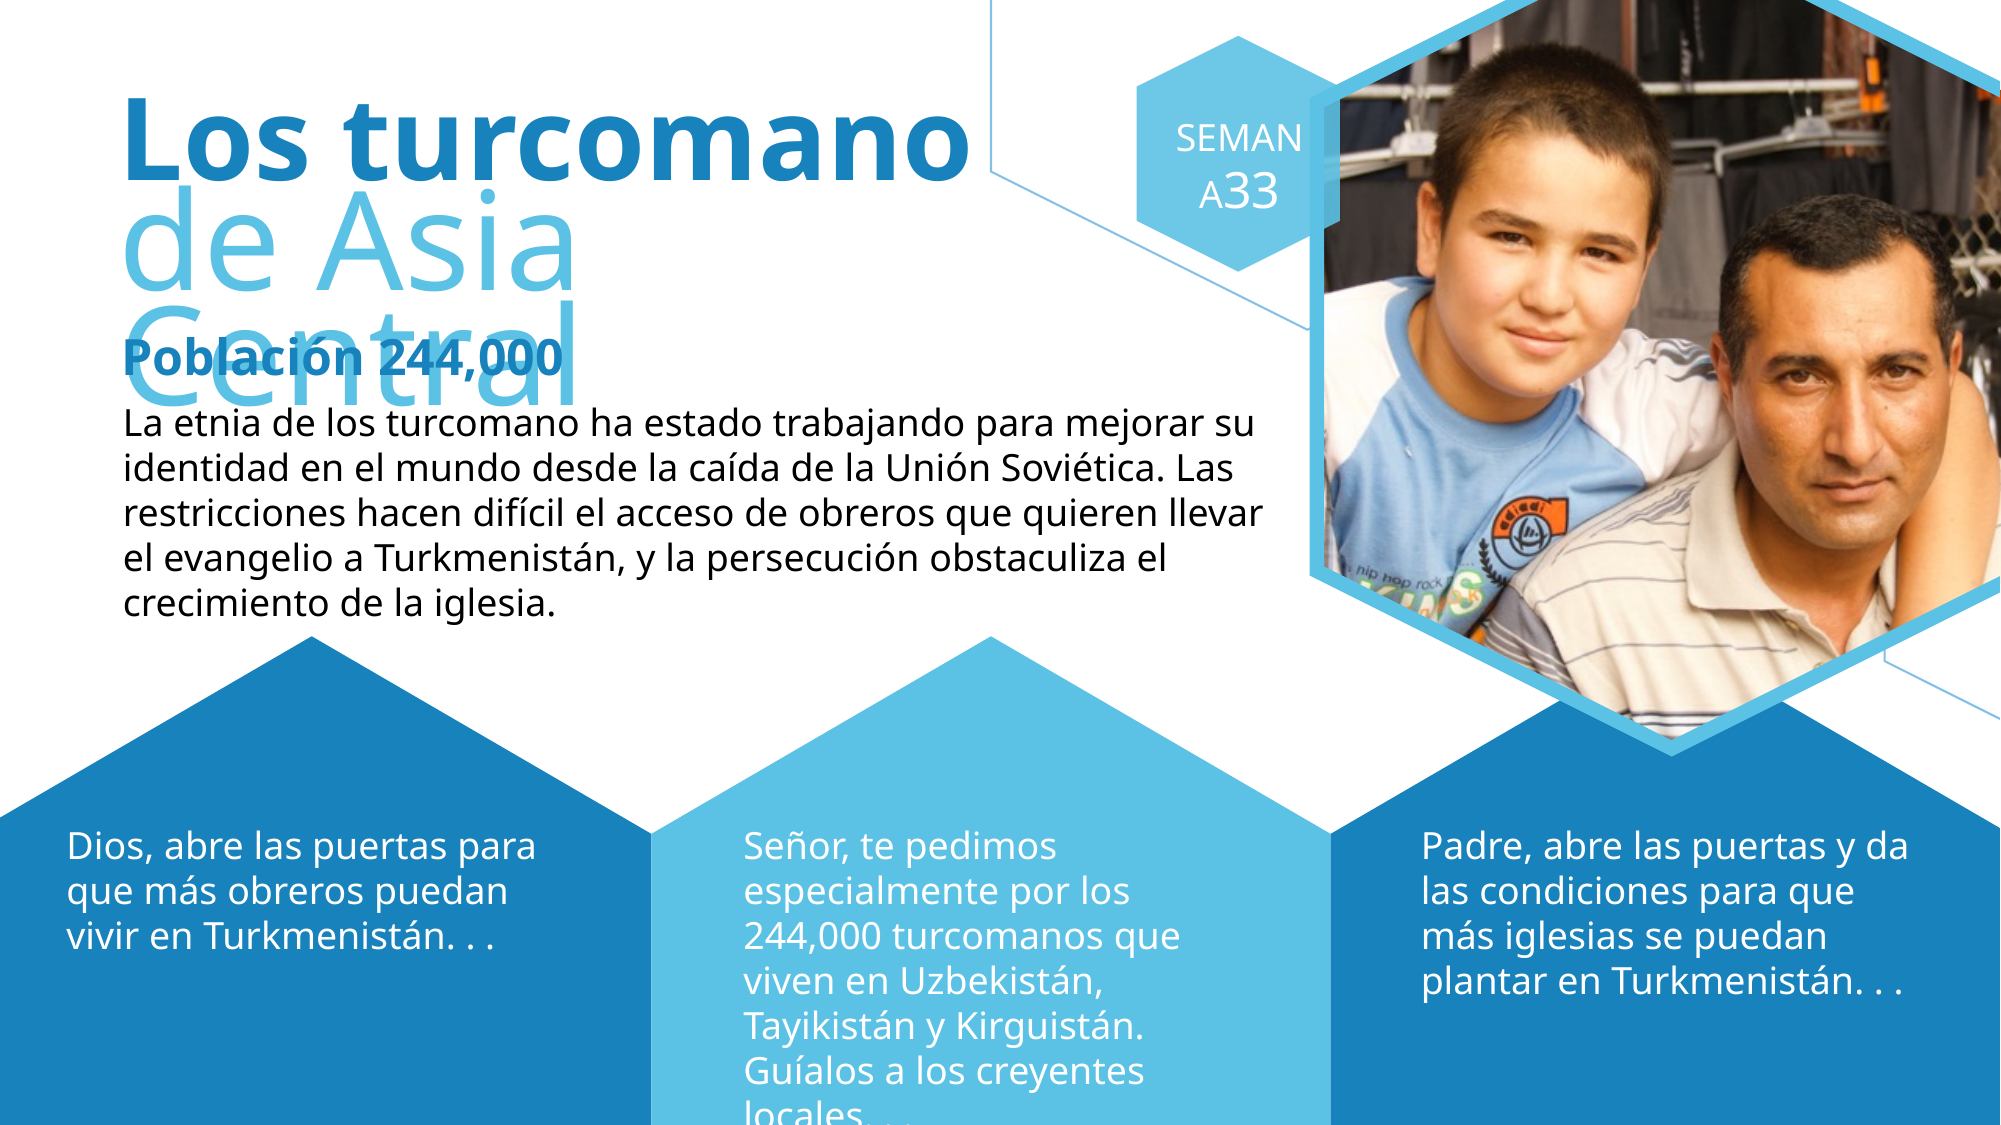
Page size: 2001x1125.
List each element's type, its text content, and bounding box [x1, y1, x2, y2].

text_box [1315, 0, 2000, 750]
text_box Dios, abre las puertas para que más obreros puedan vivir en Turkmenistán. . . [51, 814, 593, 965]
text_box [1329, 696, 2000, 1125]
text_box [1135, 34, 1341, 273]
text_box SEMANA33 [1159, 106, 1321, 227]
text_box [650, 635, 1330, 1125]
text_box La etnia de los turcomano ha estado trabajando para mejorar su identidad en el mundo desde la caída de la Unión Soviética. Las restricciones hacen difícil el acceso de obreros que quieren llevar el evangelio a Turkmenistán, y la persecución obstaculiza el crecimiento de la iglesia. [108, 391, 1287, 631]
text_box Padre, abre las puertas y da las condiciones para que más iglesias se puedan plantar en Turkmenistán. . . [1406, 814, 1949, 1010]
text_box Los turcomano de Asia Central [104, 81, 1040, 441]
text_box [0, 635, 651, 1125]
text_box [1883, 586, 2000, 721]
text_box Señor, te pedimos especialmente por los 244,000 turcomanos que viven en Uzbekistán, Tayikistán y Kirguistán. Guíalos a los creyentes locales. . . [728, 814, 1263, 1125]
text_box Población 244,000 [106, 317, 816, 393]
text_box [989, 0, 1517, 331]
